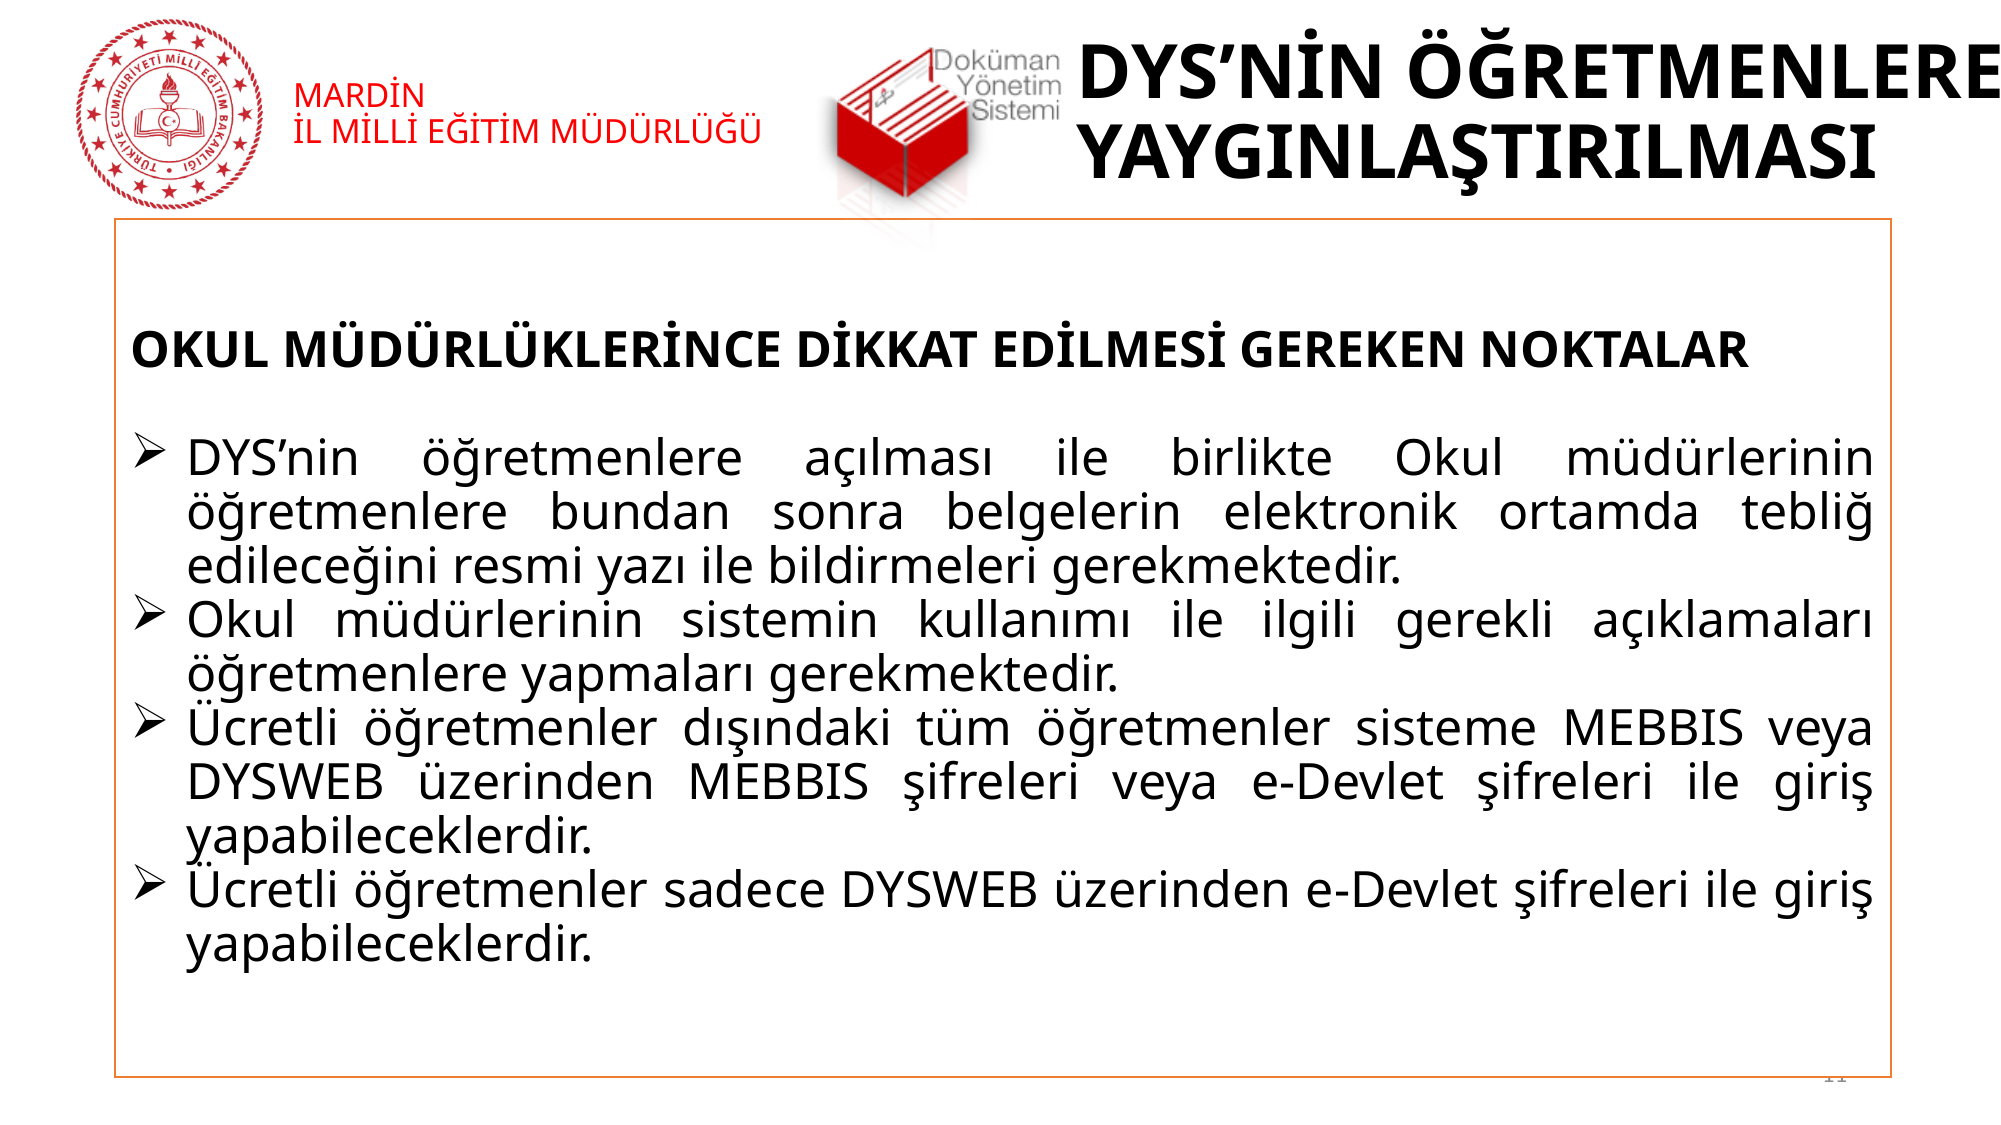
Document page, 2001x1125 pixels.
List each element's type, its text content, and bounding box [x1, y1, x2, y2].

slide_number 11 [1412, 1042, 1863, 1103]
picture [59, 0, 279, 228]
text_box DYS’NİN ÖĞRETMENLERE YAYGINLAŞTIRILMASI [1101, 80, 2000, 149]
text_box OKUL MÜDÜRLÜKLERİNCE DİKKAT EDİLMESİ GEREKEN NOKTALAR DYS’nin öğretmenlere açılması ile birlikte Okul müdürlerinin öğretmenlere bundan sonra belgelerin elektronik ortamda tebliğ edileceğini resmi yazı ile bildirmeleri gerekmektedir. Okul müdürlerinin sistemin kullanımı ile ilgili gerekli açıklamaları öğretmenlere yapmaları gerekmektedir. Ücretli öğretmenler dışındaki tüm öğretmenler sisteme MEBBIS veya DYSWEB üzerinden MEBBIS şifreleri veya e-Devlet şifreleri ile giriş yapabileceklerdir. Ücretli öğretmenler sadece DYSWEB üzerinden e-Devlet şifreleri ile giriş yapabileceklerdir. [114, 218, 1892, 1078]
title MARDİN İL MİLLİ EĞİTİM MÜDÜRLÜĞÜ [279, 45, 817, 184]
picture [817, 45, 1101, 252]
